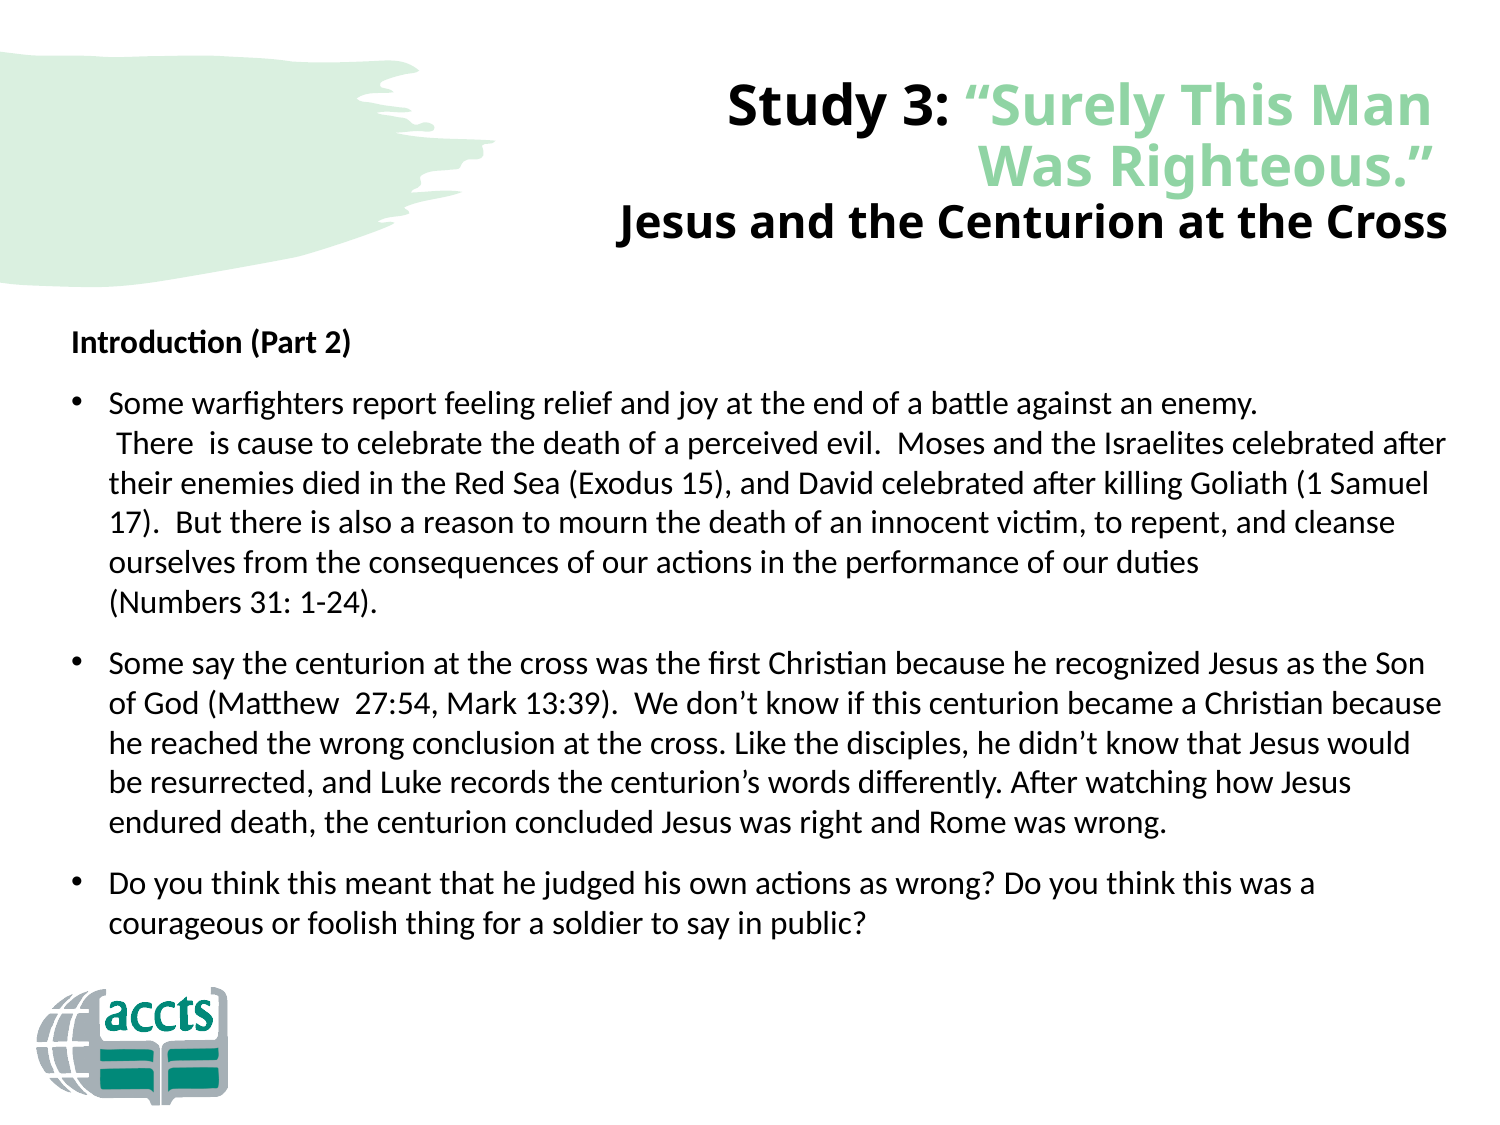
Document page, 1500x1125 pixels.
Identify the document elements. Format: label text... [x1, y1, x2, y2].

picture [36, 987, 228, 1106]
title Study 3: “Surely This Man Was Righteous.” Jesus and the Centurion at the Cross [258, 64, 1464, 261]
list Introduction (Part 2) Some warfighters report feeling relief and joy at the end of a battle against an enemy. There is cause to celebrate the death of a perceived evil. Moses and the Israelites celebrated after their enemies died in the Red Sea (Exodus 15), and David celebrated after killing Goliath (1 Samuel 17). But there is also a reason to mourn the death of an innocent victim, to repent, and cleanse ourselves from the consequences of our actions in the performance of our duties (Numbers 31: 1-24). Some say the centurion at the cross was the first Christian because he recognized Jesus as the Son of God (Matthew 27:54, Mark 13:39). We don’t know if this centurion became a Christian because he reached the wrong conclusion at the cross. Like the disciples, he didn’t know that Jesus would be resurrected, and Luke records the centurion’s words differently. After watching how Jesus endured death, the centurion concluded Jesus was right and Rome was wrong. Do you think this meant that he judged his own actions as wrong? Do you think this was a courageous or foolish thing for a soldier to say in public? [56, 312, 1464, 1125]
